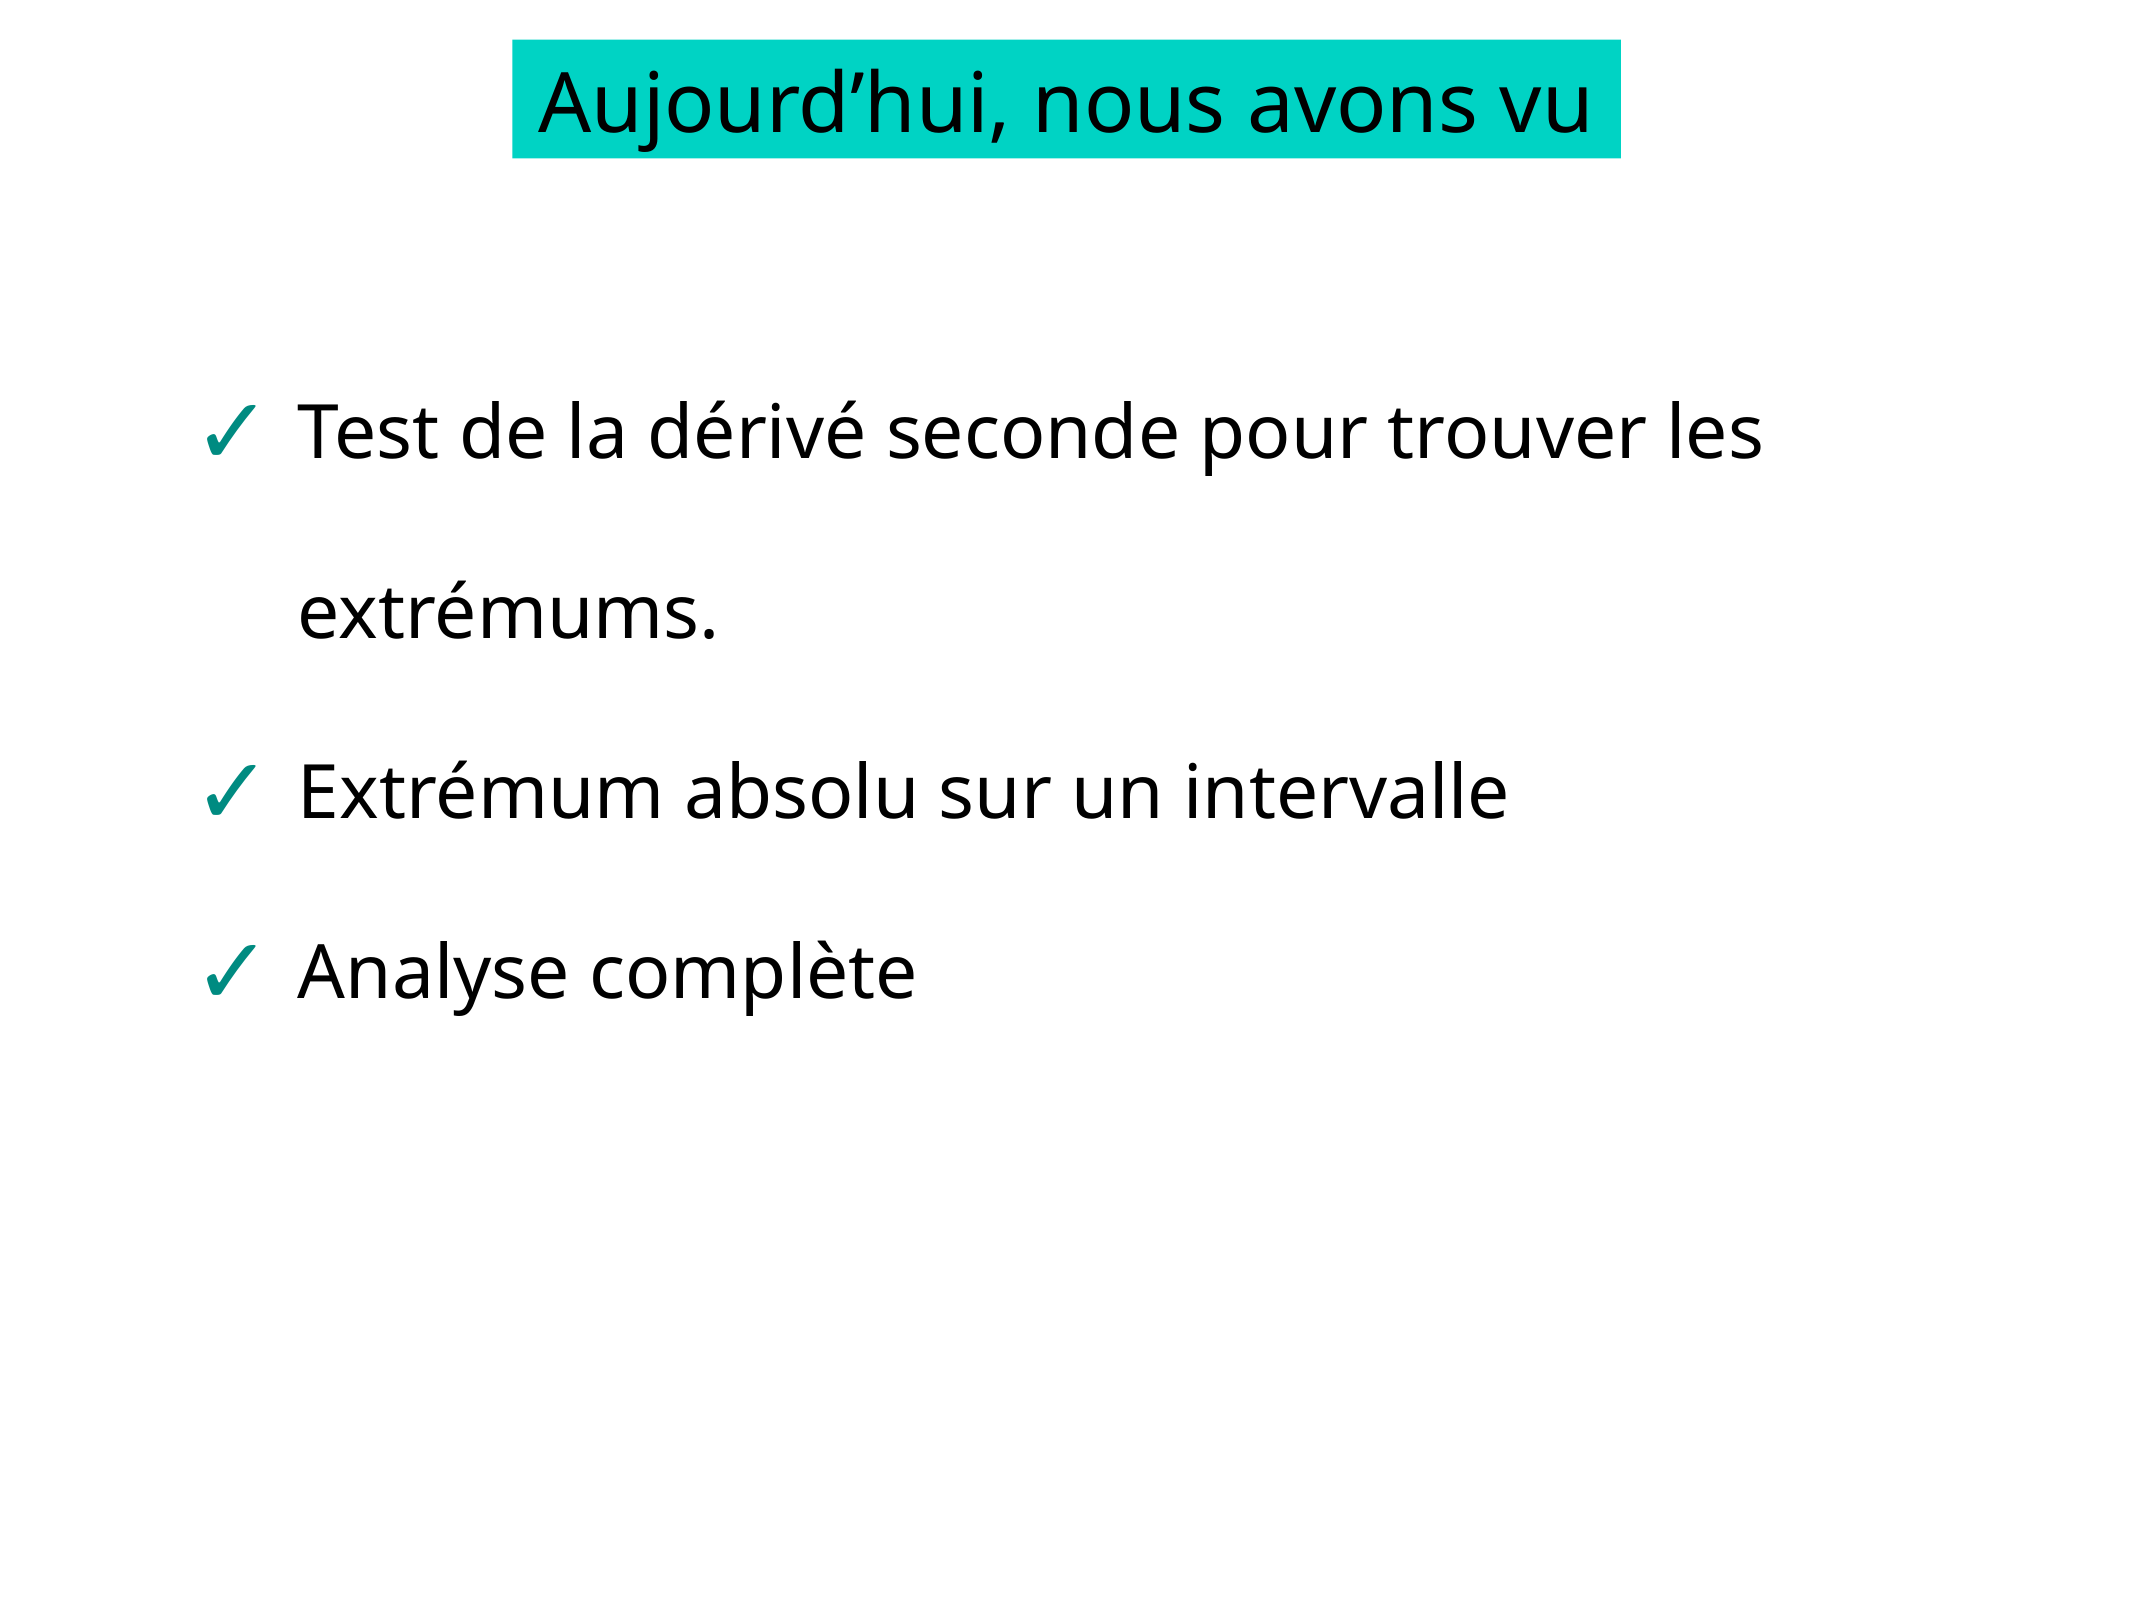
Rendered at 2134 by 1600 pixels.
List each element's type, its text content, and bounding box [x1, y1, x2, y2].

list Test de la dérivé seconde pour trouver les extrémums. Extrémum absolu sur un intervalle Analyse complète [184, 430, 1949, 876]
list Aujourd’hui, nous avons vu [510, 37, 1623, 160]
